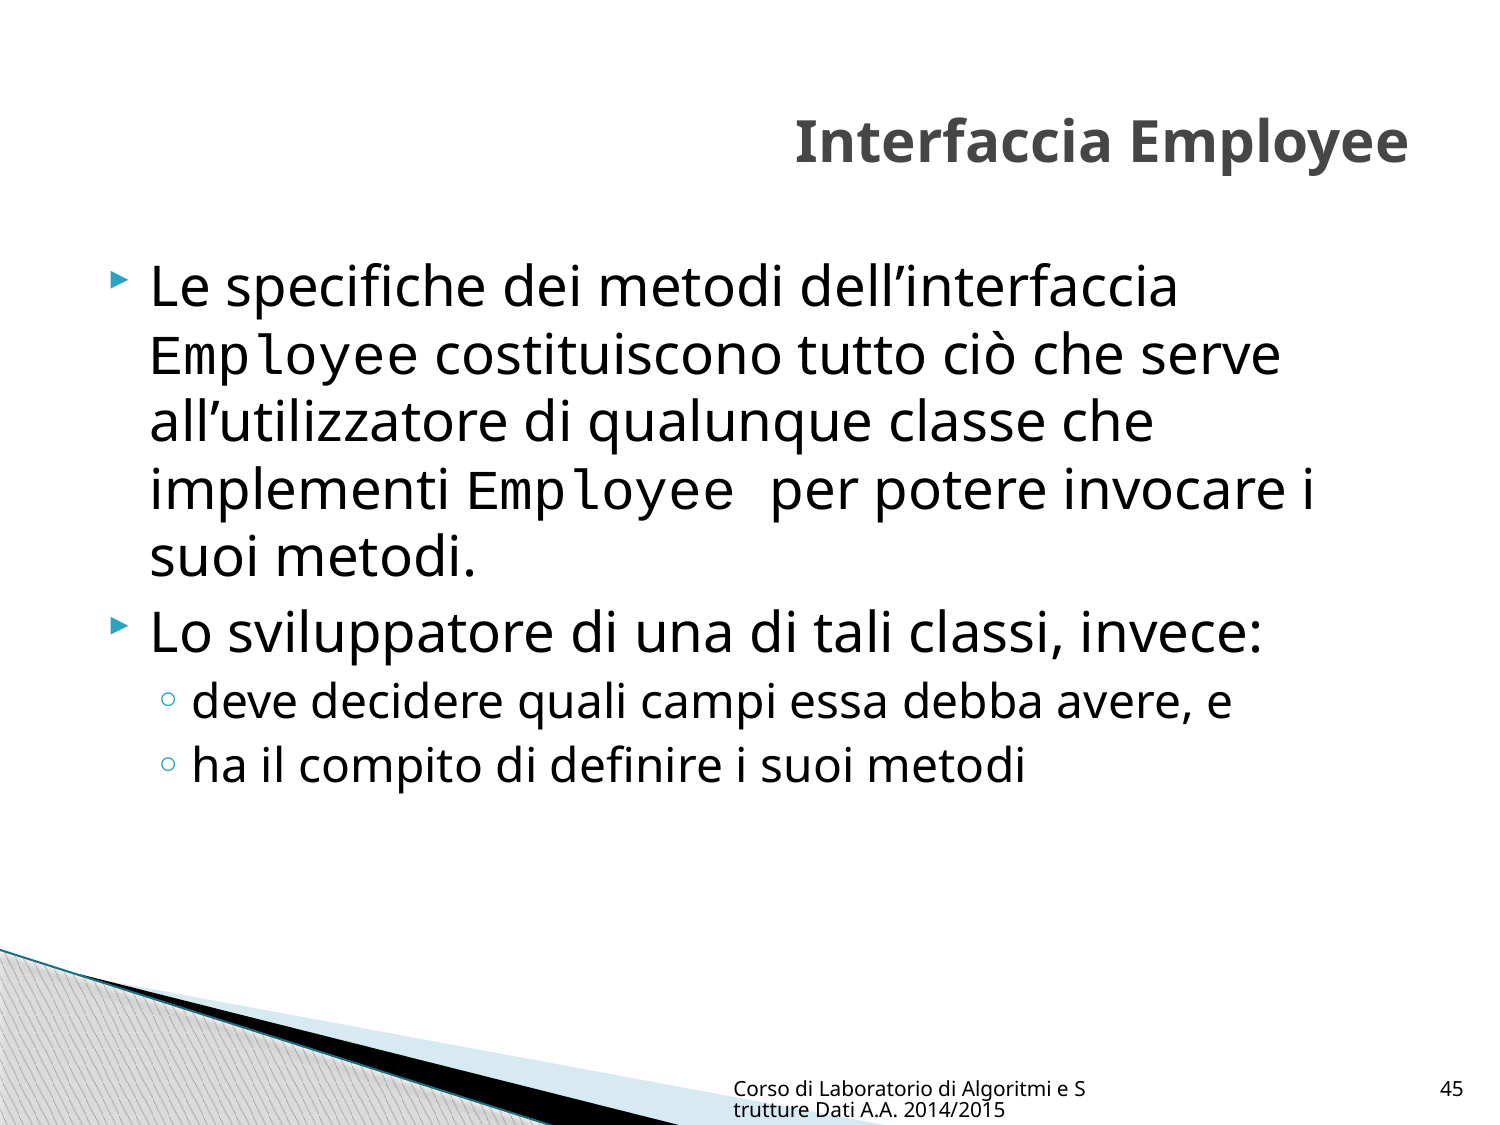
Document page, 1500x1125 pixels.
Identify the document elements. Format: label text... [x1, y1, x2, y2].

list Le specifiche dei metodi dell’interfaccia Employee costituiscono tutto ciò che serve all’utilizzatore di qualunque classe che implementi Employee per potere invocare i suoi metodi. Lo sviluppatore di una di tali classi, invece: deve decidere quali campi essa debba avere, e ha il compito di definire i suoi metodi [75, 243, 1425, 986]
footer Corso di Laboratorio di Algoritmi e Strutture Dati A.A. 2014/2015 [718, 1051, 1105, 1112]
slide_number 45 [1418, 1051, 1479, 1112]
title Interfaccia Employee [75, 45, 1425, 233]
